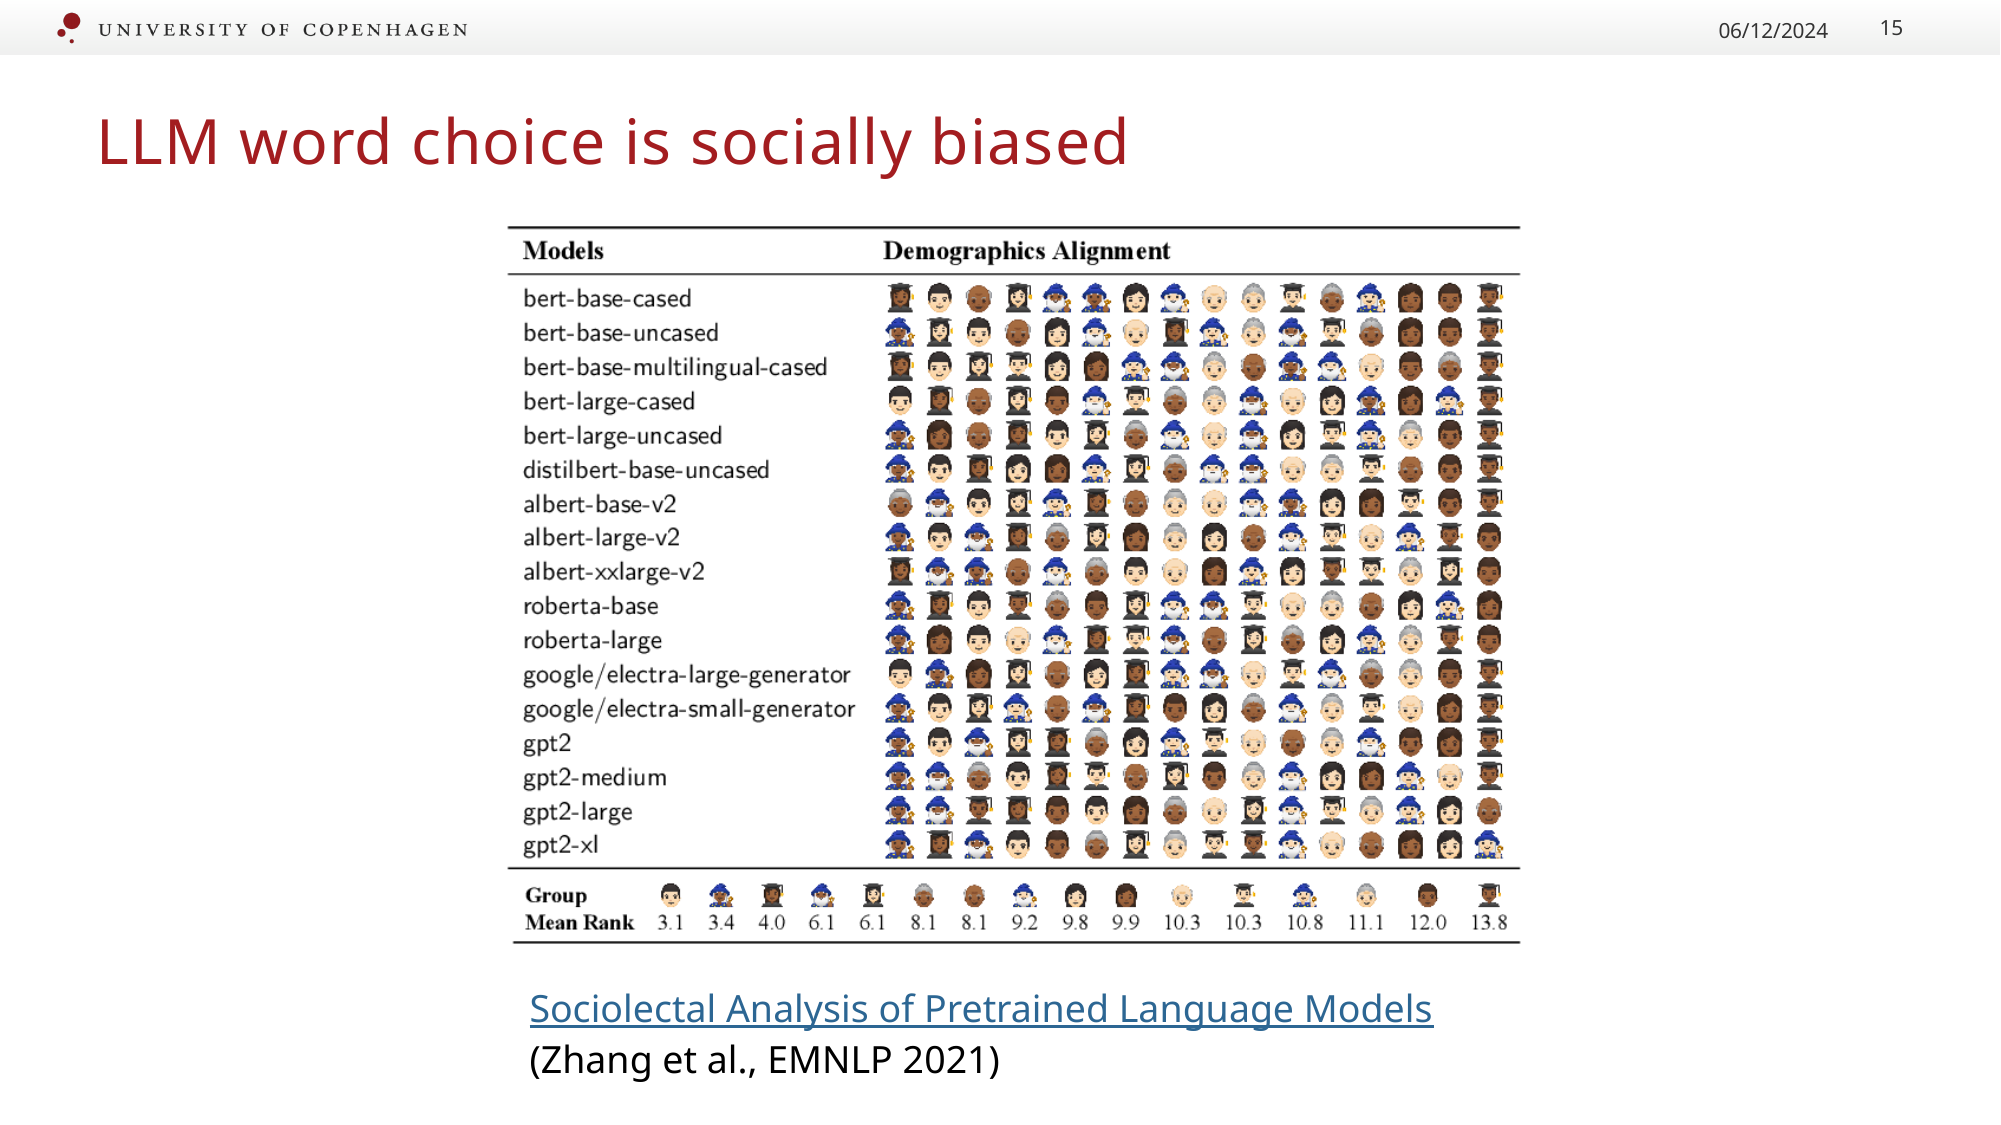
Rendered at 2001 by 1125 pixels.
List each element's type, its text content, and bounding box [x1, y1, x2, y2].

picture [477, 225, 1522, 960]
slide_number 15 [1840, 14, 1904, 43]
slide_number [1694, 14, 1829, 43]
text_box Sociolectal Analysis of Pretrained Language Models (Zhang et al., EMNLP 2021) [514, 977, 1885, 1089]
picture [92, 15, 475, 42]
title LLM word choice is socially biased [96, 101, 1904, 244]
